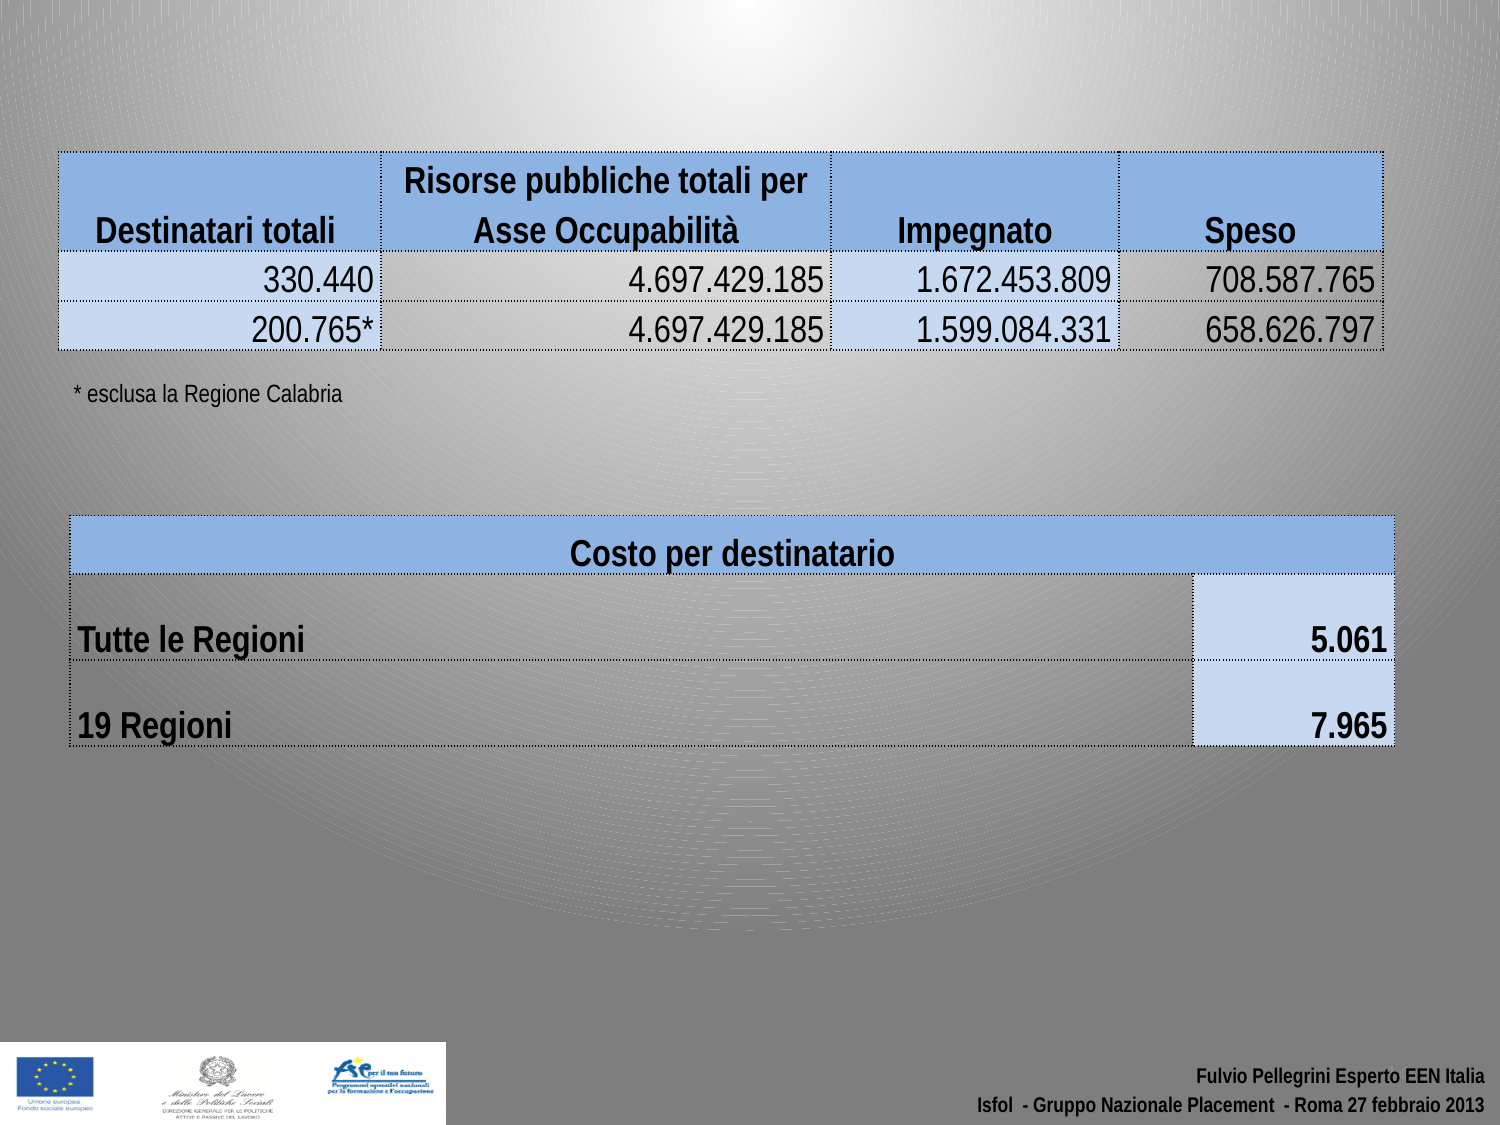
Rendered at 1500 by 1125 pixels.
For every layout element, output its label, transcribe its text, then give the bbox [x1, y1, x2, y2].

table_cell 200.765* [59, 301, 381, 350]
table_cell 7.965 [1193, 660, 1395, 746]
table_header Speso [1119, 152, 1383, 251]
table_cell Tutte le Regioni [70, 574, 1193, 660]
subtitle Fulvio Pellegrini Esperto EEN Italia Isfol - Gruppo Nazionale Placement - Roma 27 febbraio 2013 [450, 1054, 1500, 1125]
table_cell 4.697.429.185 [381, 301, 831, 350]
table_header Impegnato [831, 152, 1119, 251]
slide_number 14 [1074, 1042, 1425, 1103]
table_cell 330.440 [59, 251, 381, 301]
table_cell 4.697.429.185 [381, 251, 831, 301]
picture [0, 1042, 446, 1125]
table_cell 1.672.453.809 [831, 251, 1119, 301]
table_header Risorse pubbliche totali per Asse Occupabilità [381, 152, 831, 251]
text_box * esclusa la Regione Calabria [58, 370, 1032, 415]
table_cell 19 Regioni [70, 660, 1193, 746]
table_header Costo per destinatario [70, 516, 1395, 574]
table_cell 1.599.084.331 [831, 301, 1119, 350]
table_cell 658.626.797 [1119, 301, 1383, 350]
table_header Destinatari totali [59, 152, 381, 251]
table_cell 708.587.765 [1119, 251, 1383, 301]
table_cell 5.061 [1193, 574, 1395, 660]
